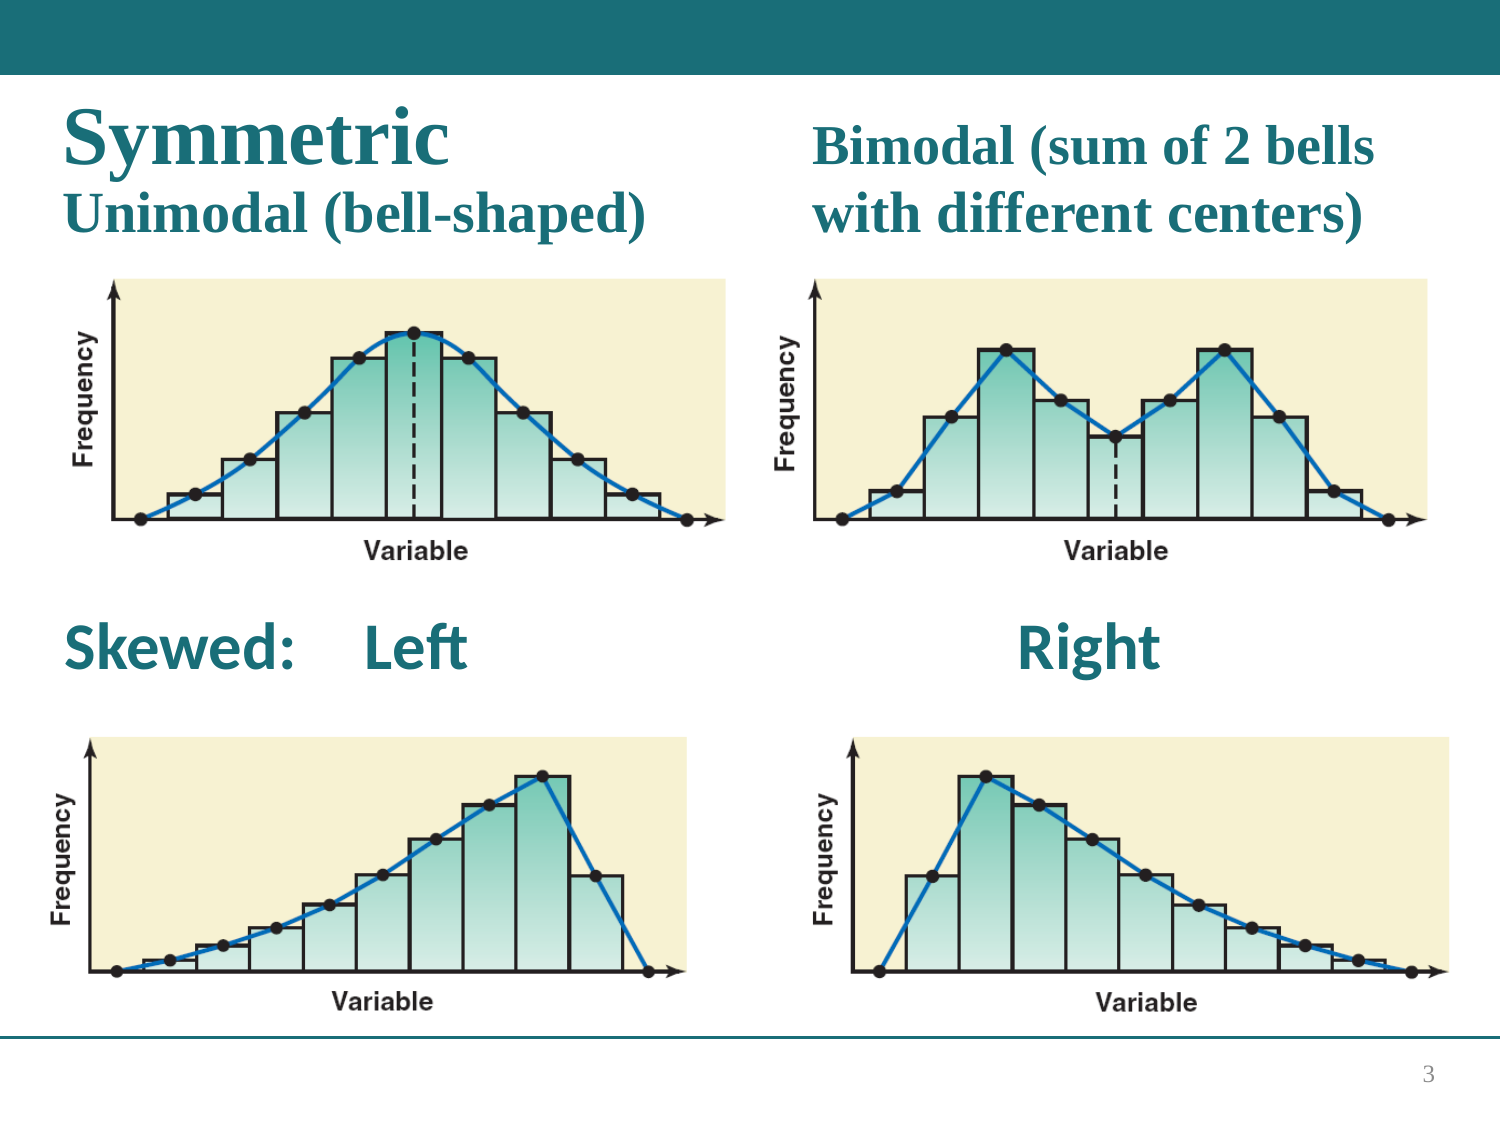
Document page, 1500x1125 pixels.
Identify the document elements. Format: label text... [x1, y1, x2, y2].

text_box Skewed: Left [49, 595, 497, 690]
picture [15, 724, 704, 1030]
slide_number 3 [1059, 1042, 1450, 1103]
picture [799, 724, 1487, 1030]
title Symmetric Bimodal (sum of 2 bells Unimodal (bell-shaped) with different centers) [47, 84, 1448, 262]
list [57, 261, 1443, 579]
text_box Right [1002, 595, 1190, 690]
